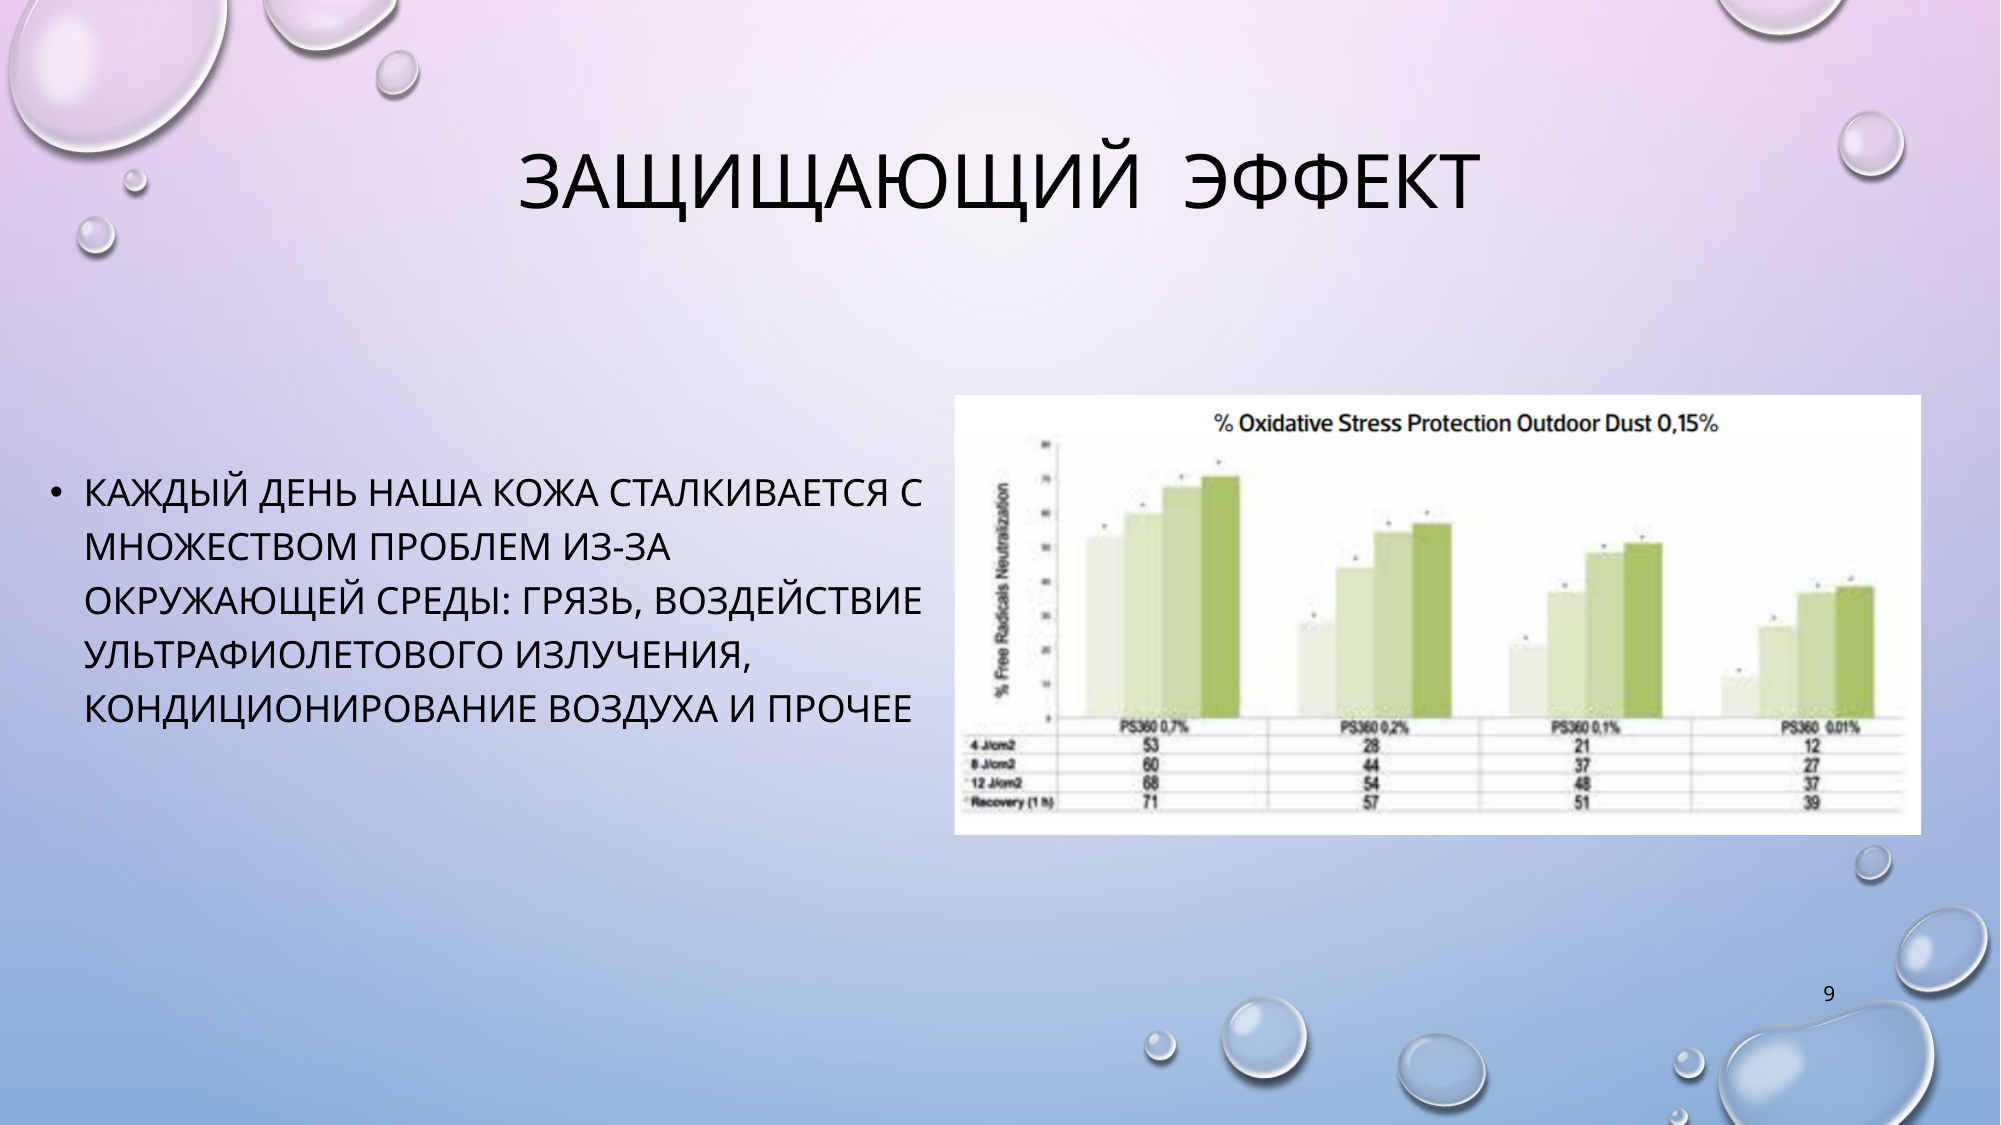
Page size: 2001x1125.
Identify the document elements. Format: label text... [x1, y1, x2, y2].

picture [0, 0, 2000, 1125]
title Защищающий эффект [149, 101, 1851, 269]
list Каждый день наша кожа сталкивается с множеством проблем из-за окружающей среды: грязь, воздействие ультрафиолетового излучения, кондиционирование воздуха и прочее [34, 452, 948, 778]
slide_number 9 [1724, 965, 1851, 1025]
